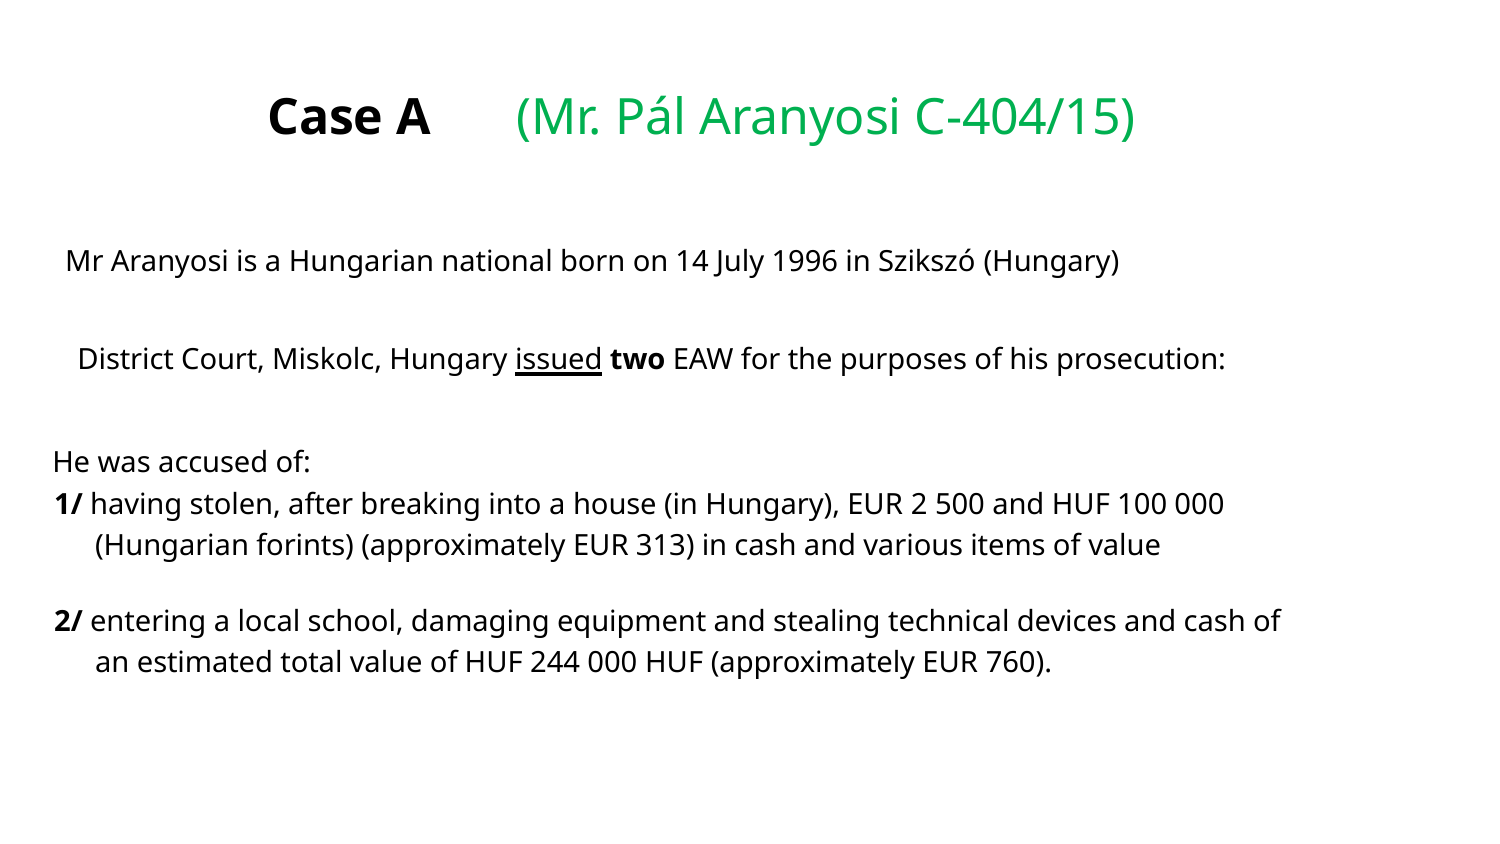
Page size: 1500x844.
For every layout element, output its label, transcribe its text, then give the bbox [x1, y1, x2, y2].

text_box Mr Aranyosi is a Hungarian national born on 14 July 1996 in Szikszó (Hungary) District Court, Miskolc, Hungary issued two EAW for the purposes of his prosecution: [63, 240, 1330, 376]
text_box He was accused of: 1/ having stolen, after breaking into a house (in Hungary), EUR 2 500 and HUF 100 000 (Hungarian forints) (approximately EUR 313) in cash and various items of value 2/ entering a local school, damaging equipment and stealing technical devices and cash of an estimated total value of HUF 244 000 HUF (approximately EUR 760). [37, 435, 1350, 721]
title Case A (Mr. Pál Aranyosi C‑404/15) [265, 82, 1235, 226]
